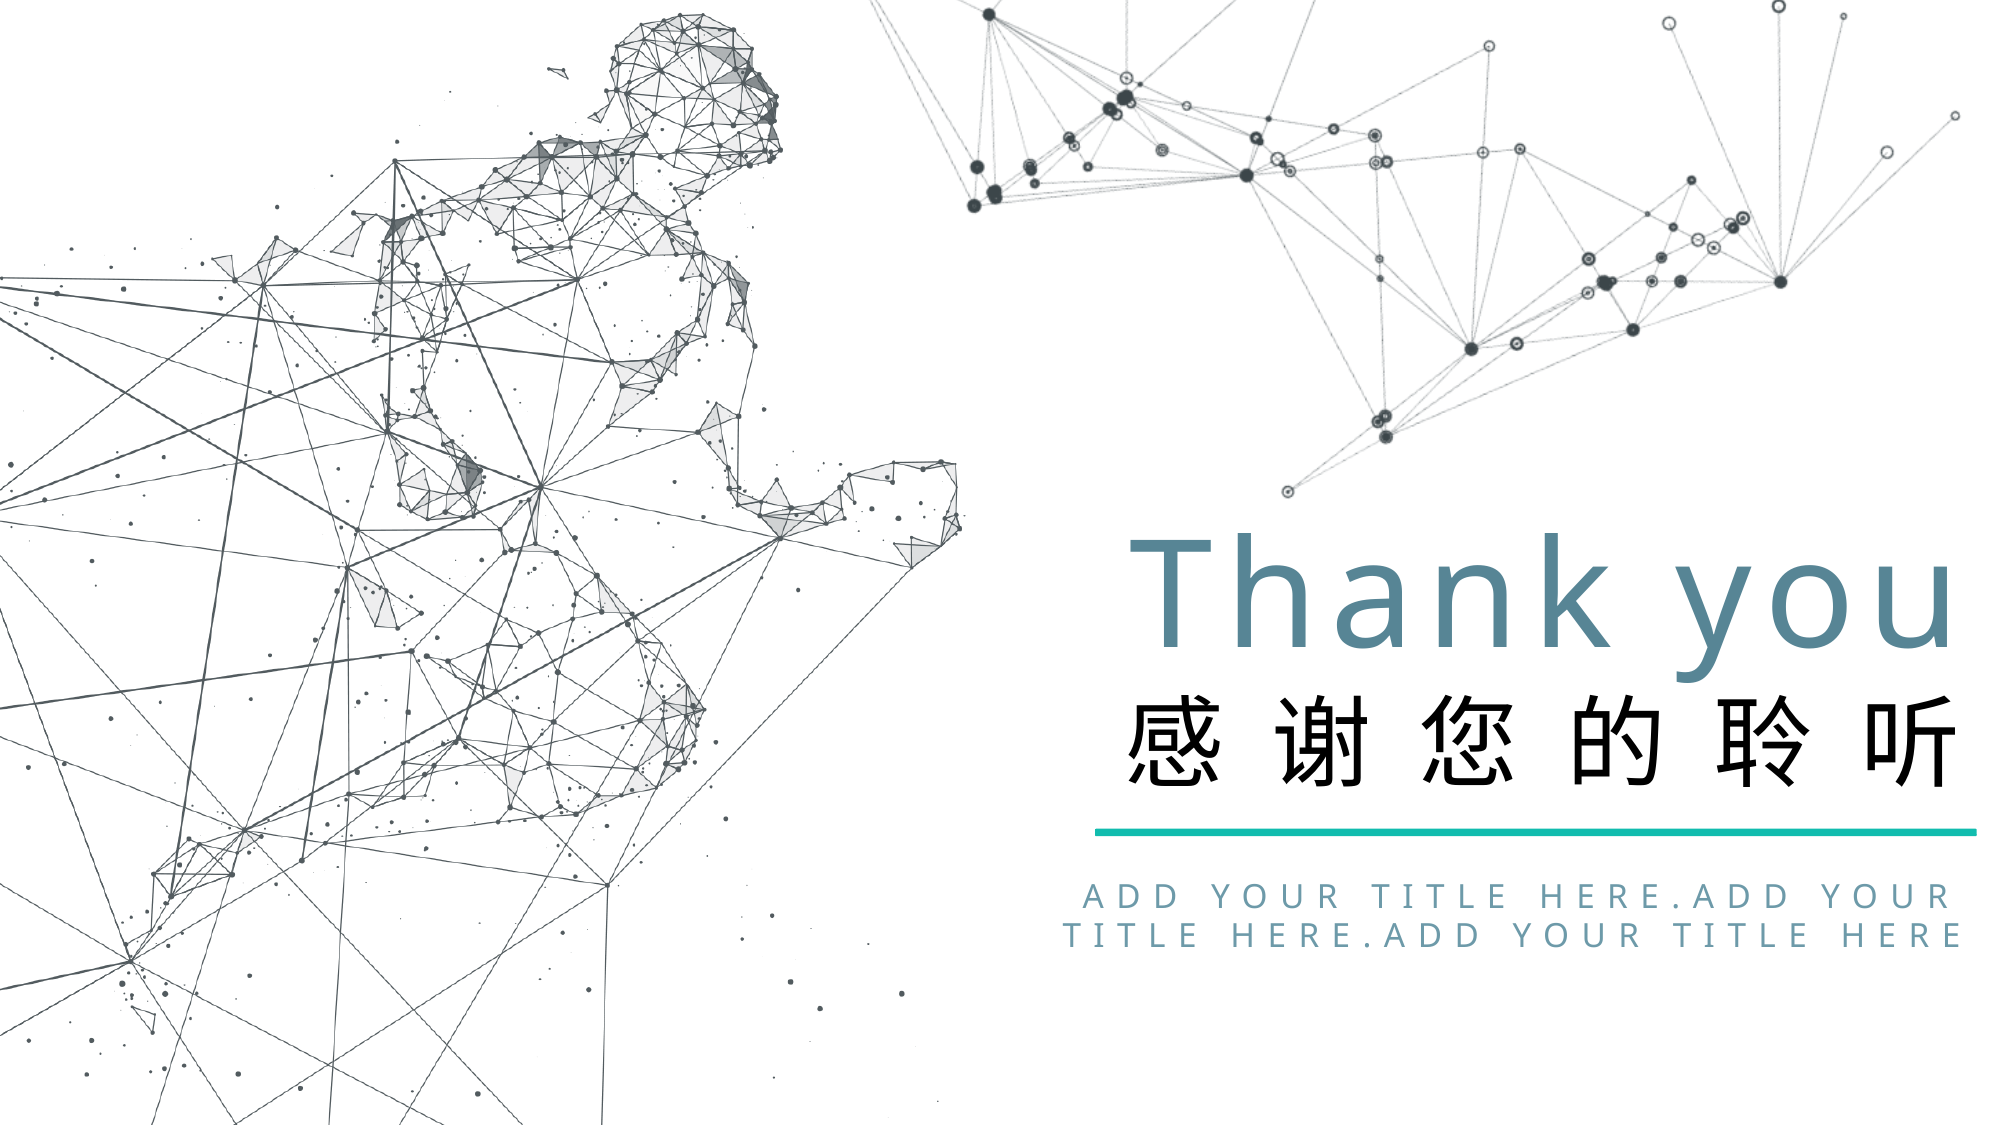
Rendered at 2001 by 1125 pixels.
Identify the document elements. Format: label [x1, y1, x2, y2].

text_box [758, 490, 1977, 964]
text_box [0, 0, 1940, 1125]
